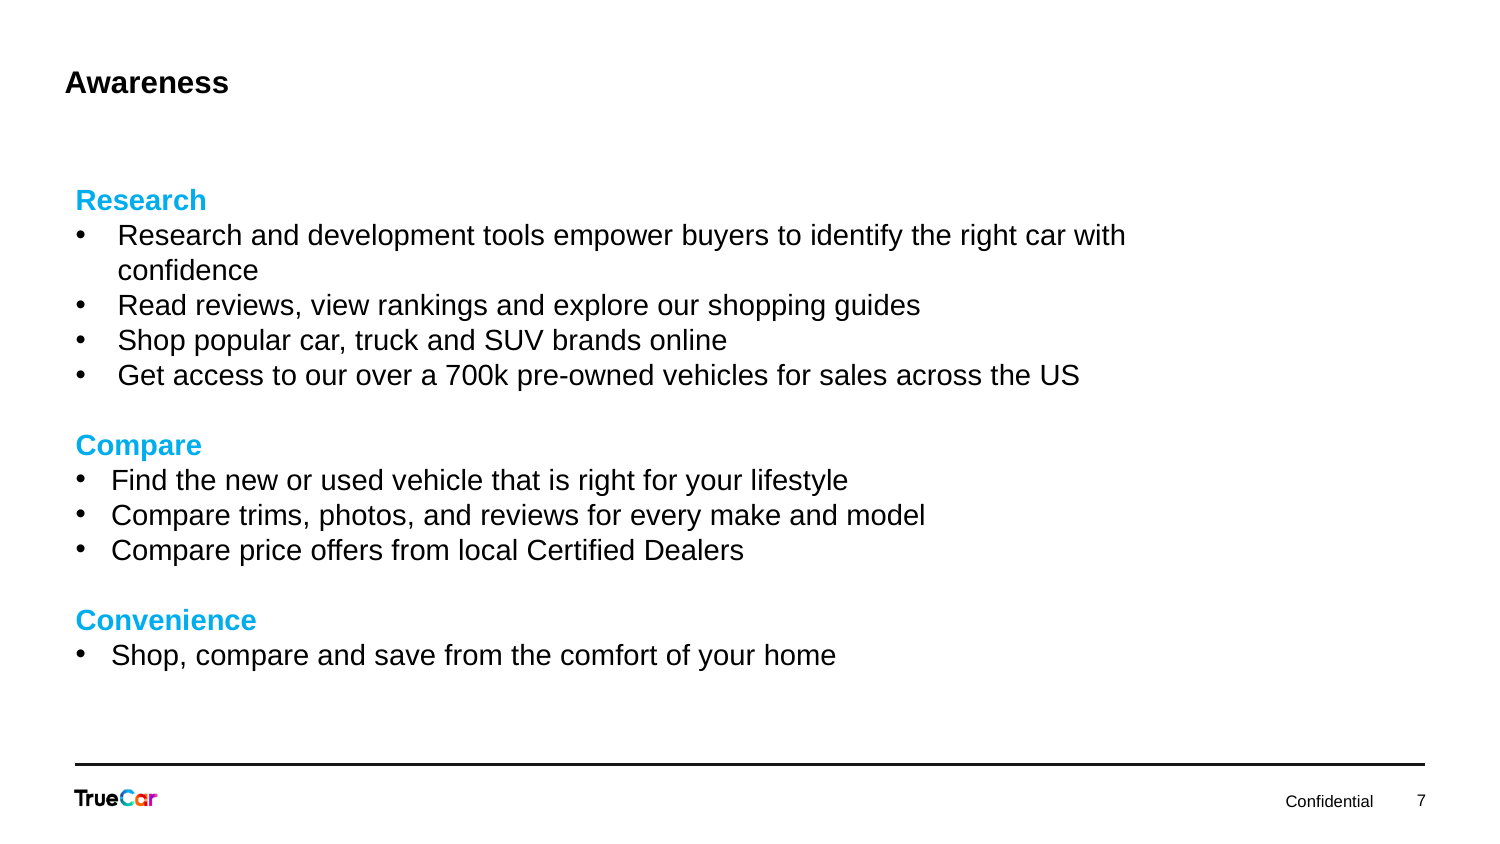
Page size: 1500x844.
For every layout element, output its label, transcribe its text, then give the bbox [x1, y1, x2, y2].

title Awareness [64, 66, 638, 124]
text_box Research Research and development tools empower buyers to identify the right car with confidence Read reviews, view rankings and explore our shopping guides Shop popular car, truck and SUV brands online Get access to our over a 700k pre-owned vehicles for sales across the US Compare Find the new or used vehicle that is right for your lifestyle Compare trims, photos, and reviews for every make and model Compare price offers from local Certified Dealers Convenience Shop, compare and save from the comfort of your home [64, 176, 1254, 631]
picture [67, 782, 164, 813]
